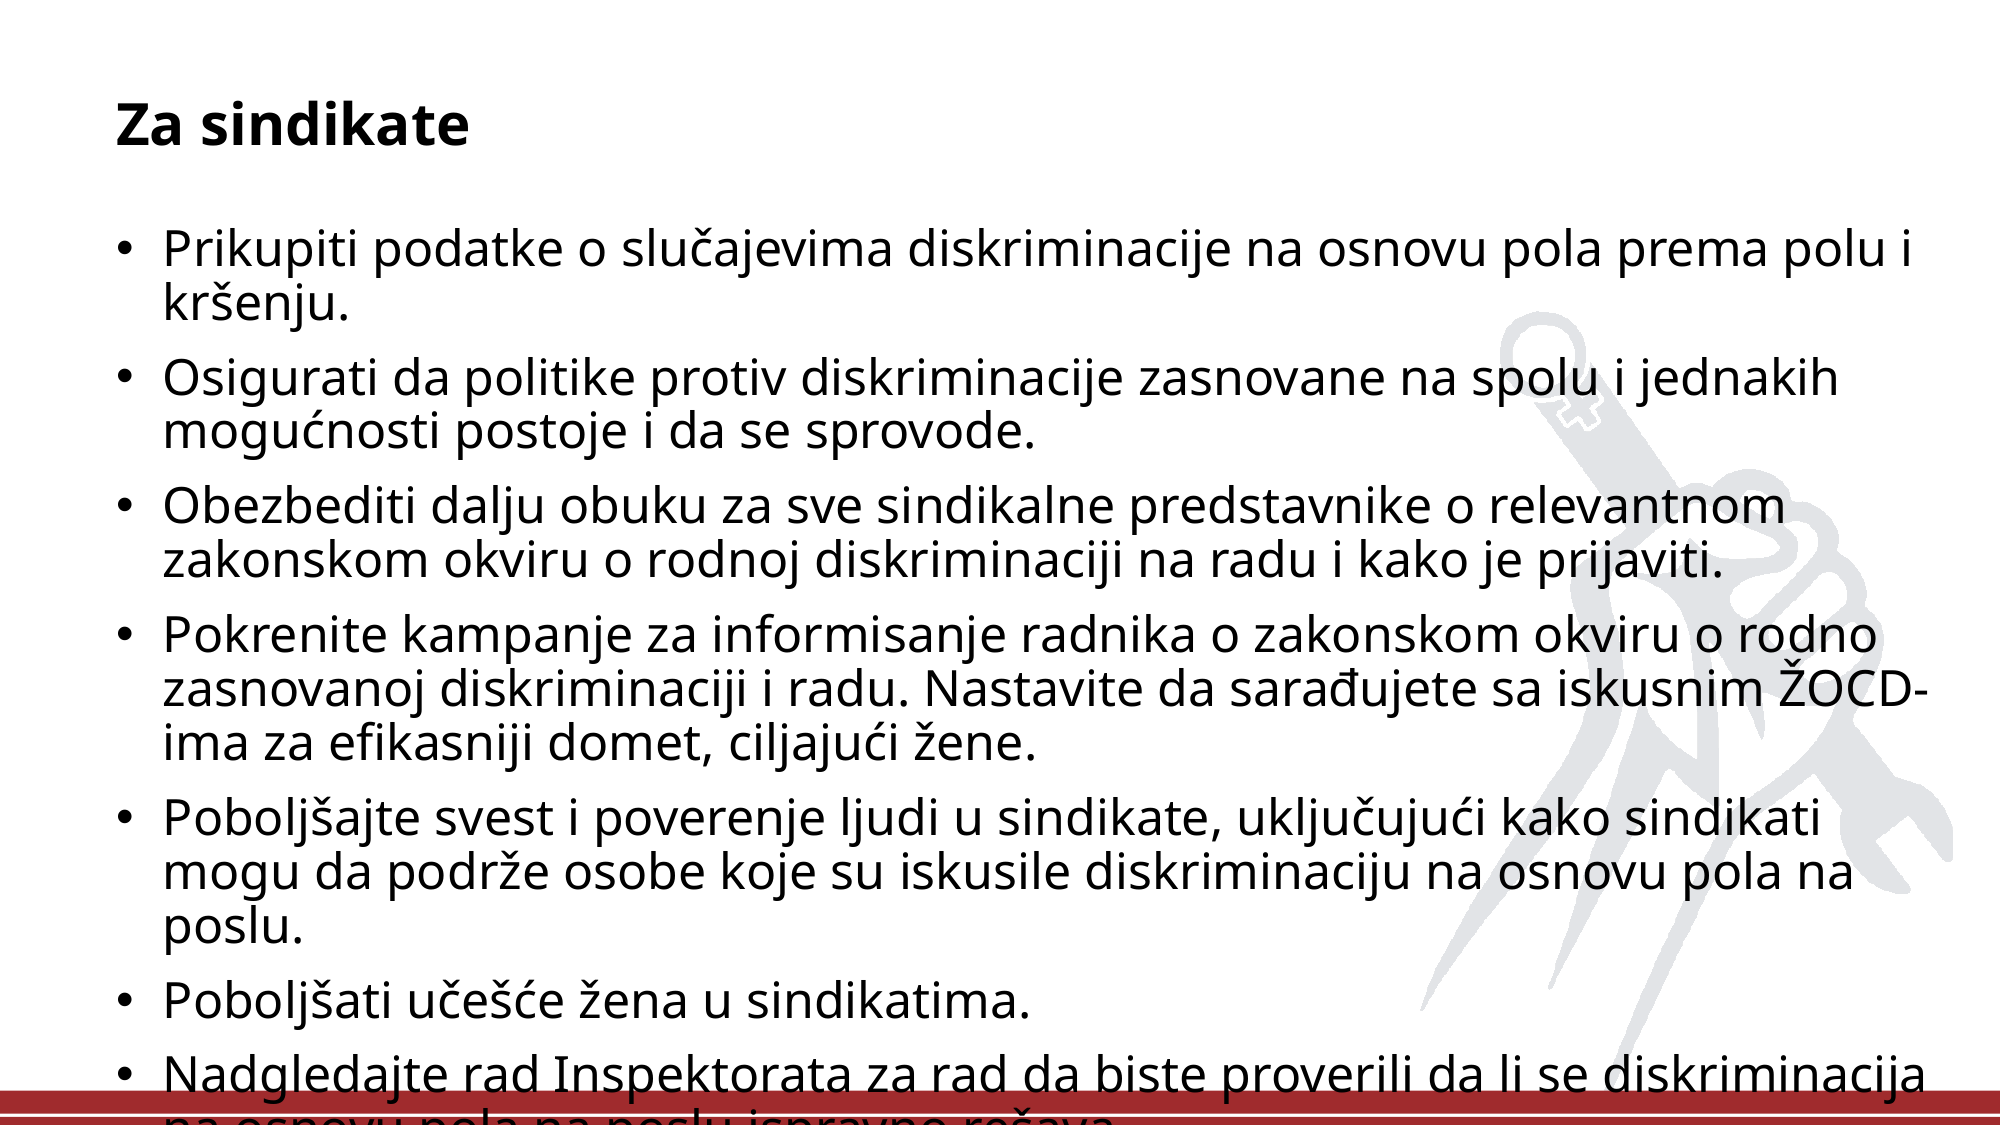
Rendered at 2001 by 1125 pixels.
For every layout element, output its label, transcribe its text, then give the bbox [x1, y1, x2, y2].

text_box Za sindikate Prikupiti podatke o slučajevima diskriminacije na osnovu pola prema polu i kršenju. Osigurati da politike protiv diskriminacije zasnovane na spolu i jednakih mogućnosti postoje i da se sprovode. Obezbediti dalju obuku za sve sindikalne predstavnike o relevantnom zakonskom okviru o rodnoj diskriminaciji na radu i kako je prijaviti. Pokrenite kampanje za informisanje radnika o zakonskom okviru o rodno zasnovanoj diskriminaciji i radu. Nastavite da sarađujete sa iskusnim ŽOCD-ima za efikasniji domet, ciljajući žene. Poboljšajte svest i poverenje ljudi u sindikate, uključujući kako sindikati mogu da podrže osobe koje su iskusile diskriminaciju na osnovu pola na poslu. Poboljšati učešće žena u sindikatima. Nadgledajte rad Inspektorata za rad da biste proverili da li se diskriminacija na osnovu pola na poslu ispravno rešava. [100, 79, 1971, 1125]
